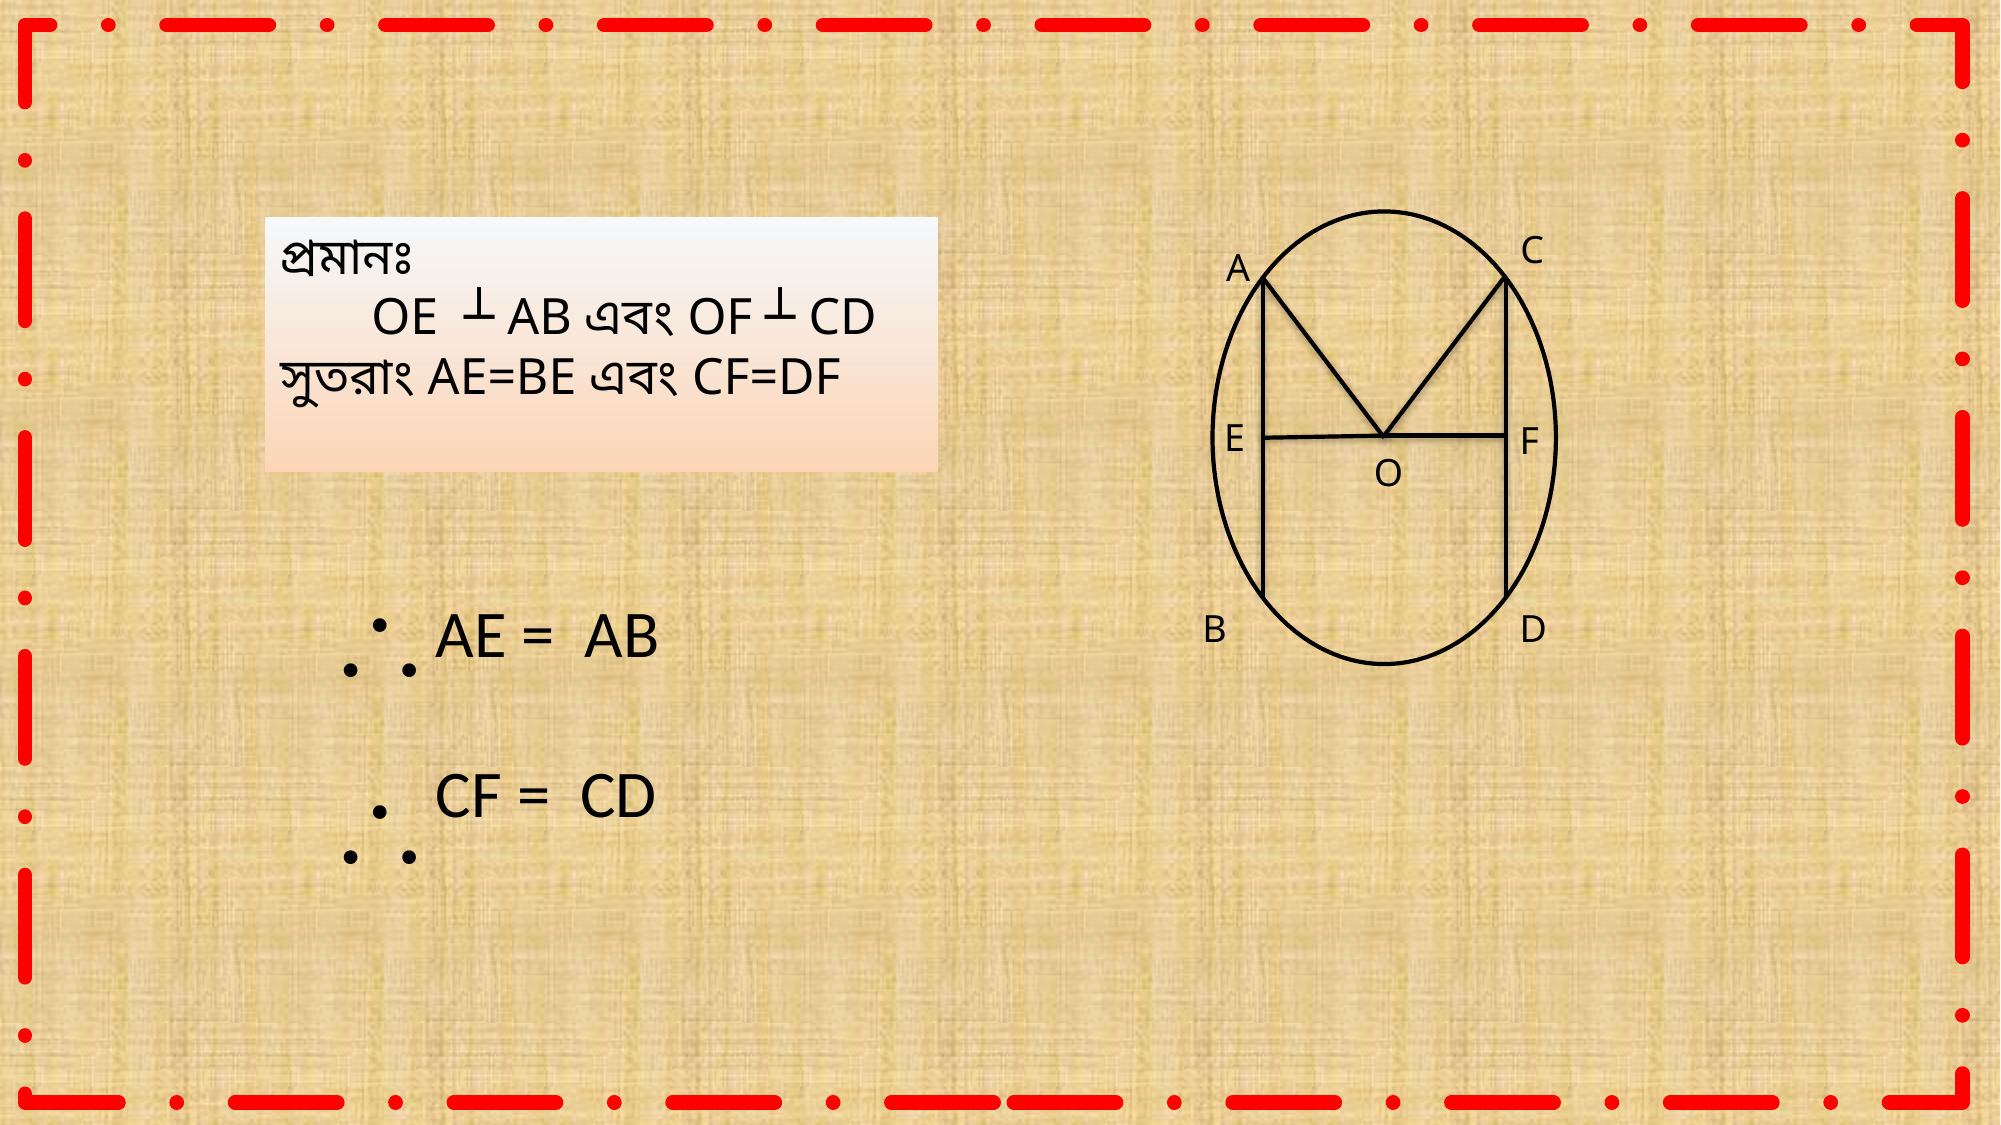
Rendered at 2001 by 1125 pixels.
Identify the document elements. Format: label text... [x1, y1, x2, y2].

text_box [330, 583, 1372, 954]
picture [0, 0, 2001, 1125]
text_box প্রমানঃ OE ┴ AB এবং OF ┴ CD সুতরাং AE=BE এবং CF=DF [265, 217, 938, 472]
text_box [1187, 211, 1557, 665]
